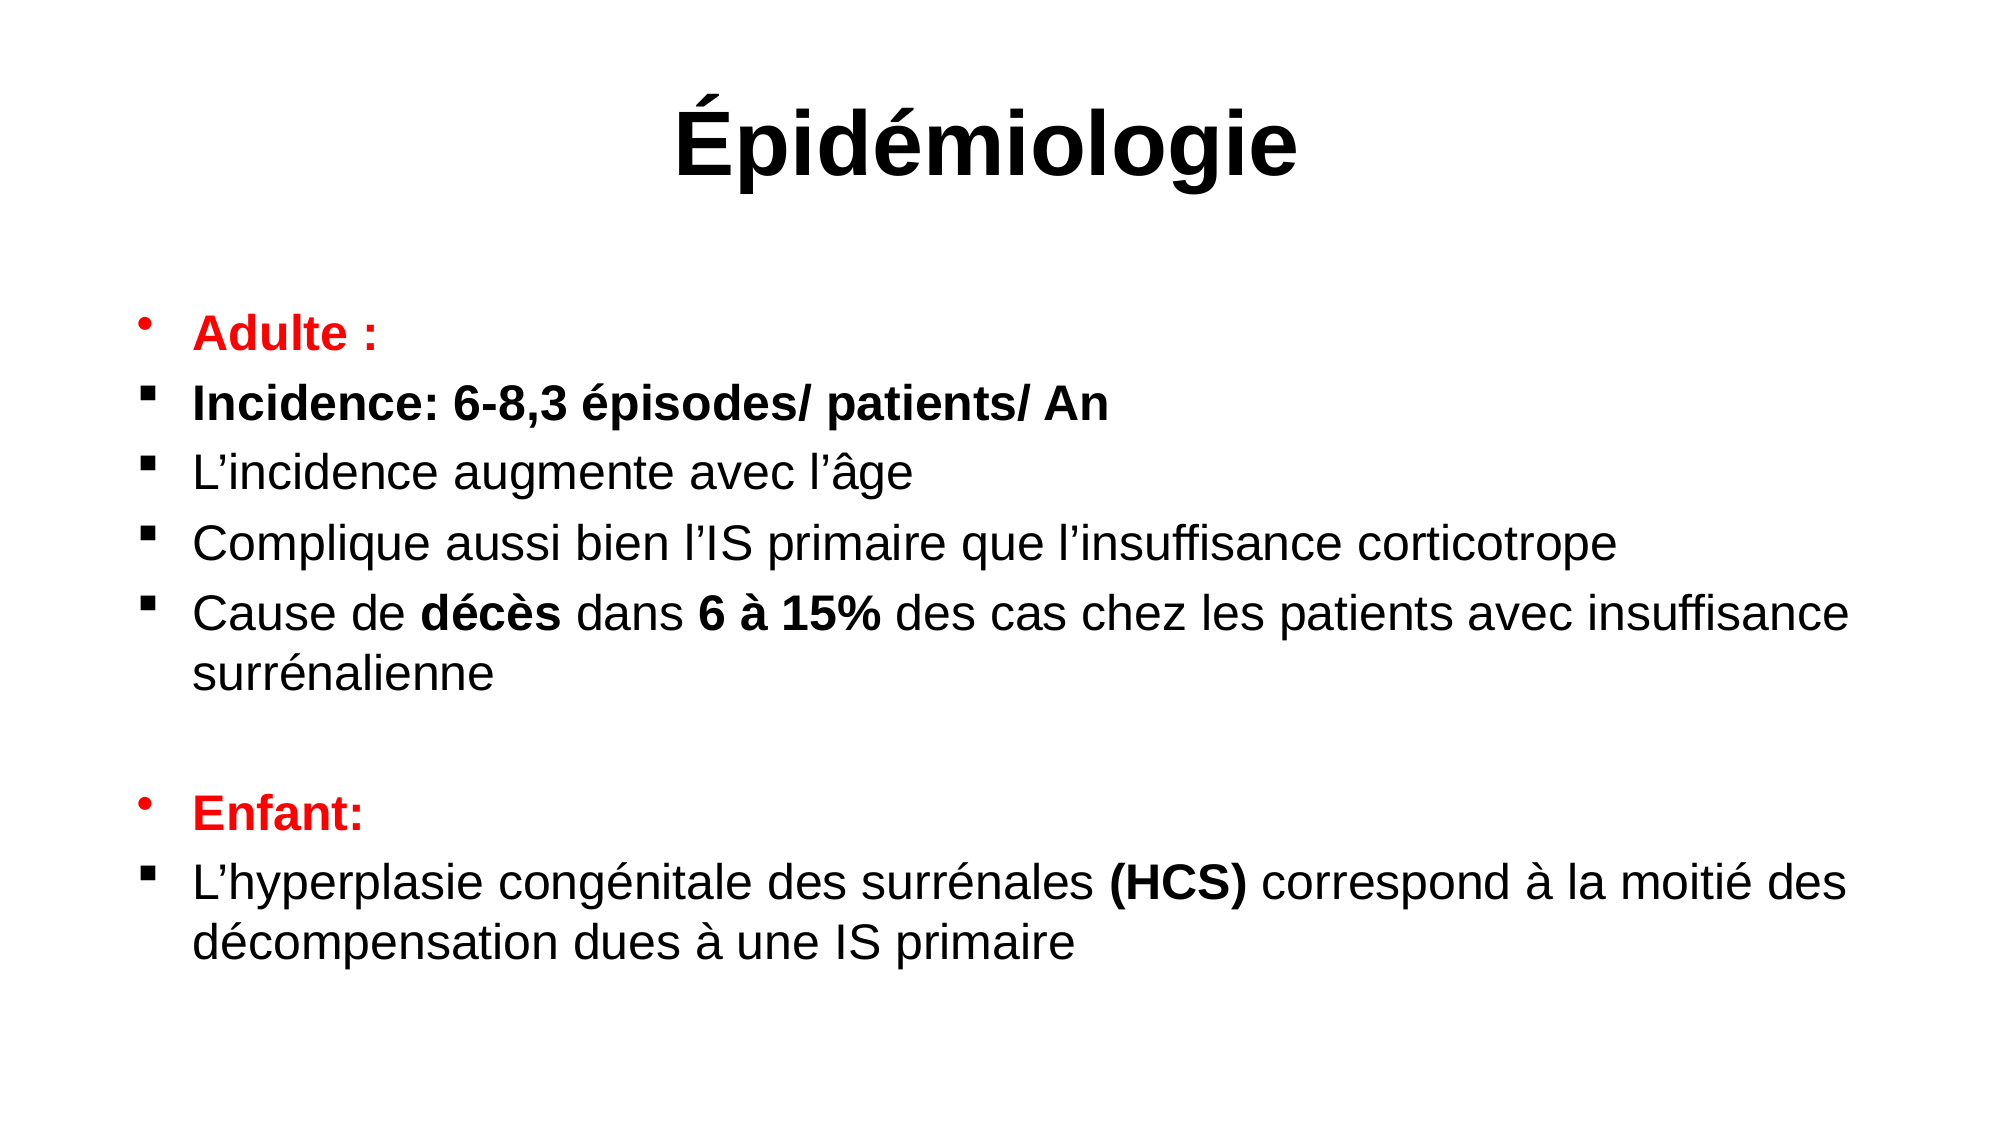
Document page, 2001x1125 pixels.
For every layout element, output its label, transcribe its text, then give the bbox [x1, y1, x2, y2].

title Épidémiologie [99, 44, 1901, 233]
list Adulte : Incidence: 6-8,3 épisodes/ patients/ An L’incidence augmente avec l’âge Complique aussi bien l’IS primaire que l’insuffisance corticotrope Cause de décès dans 6 à 15% des cas chez les patients avec insuffisance surrénalienne Enfant: L’hyperplasie congénitale des surrénales (HCS) correspond à la moitié des décompensation dues à une IS primaire [121, 232, 1923, 1030]
